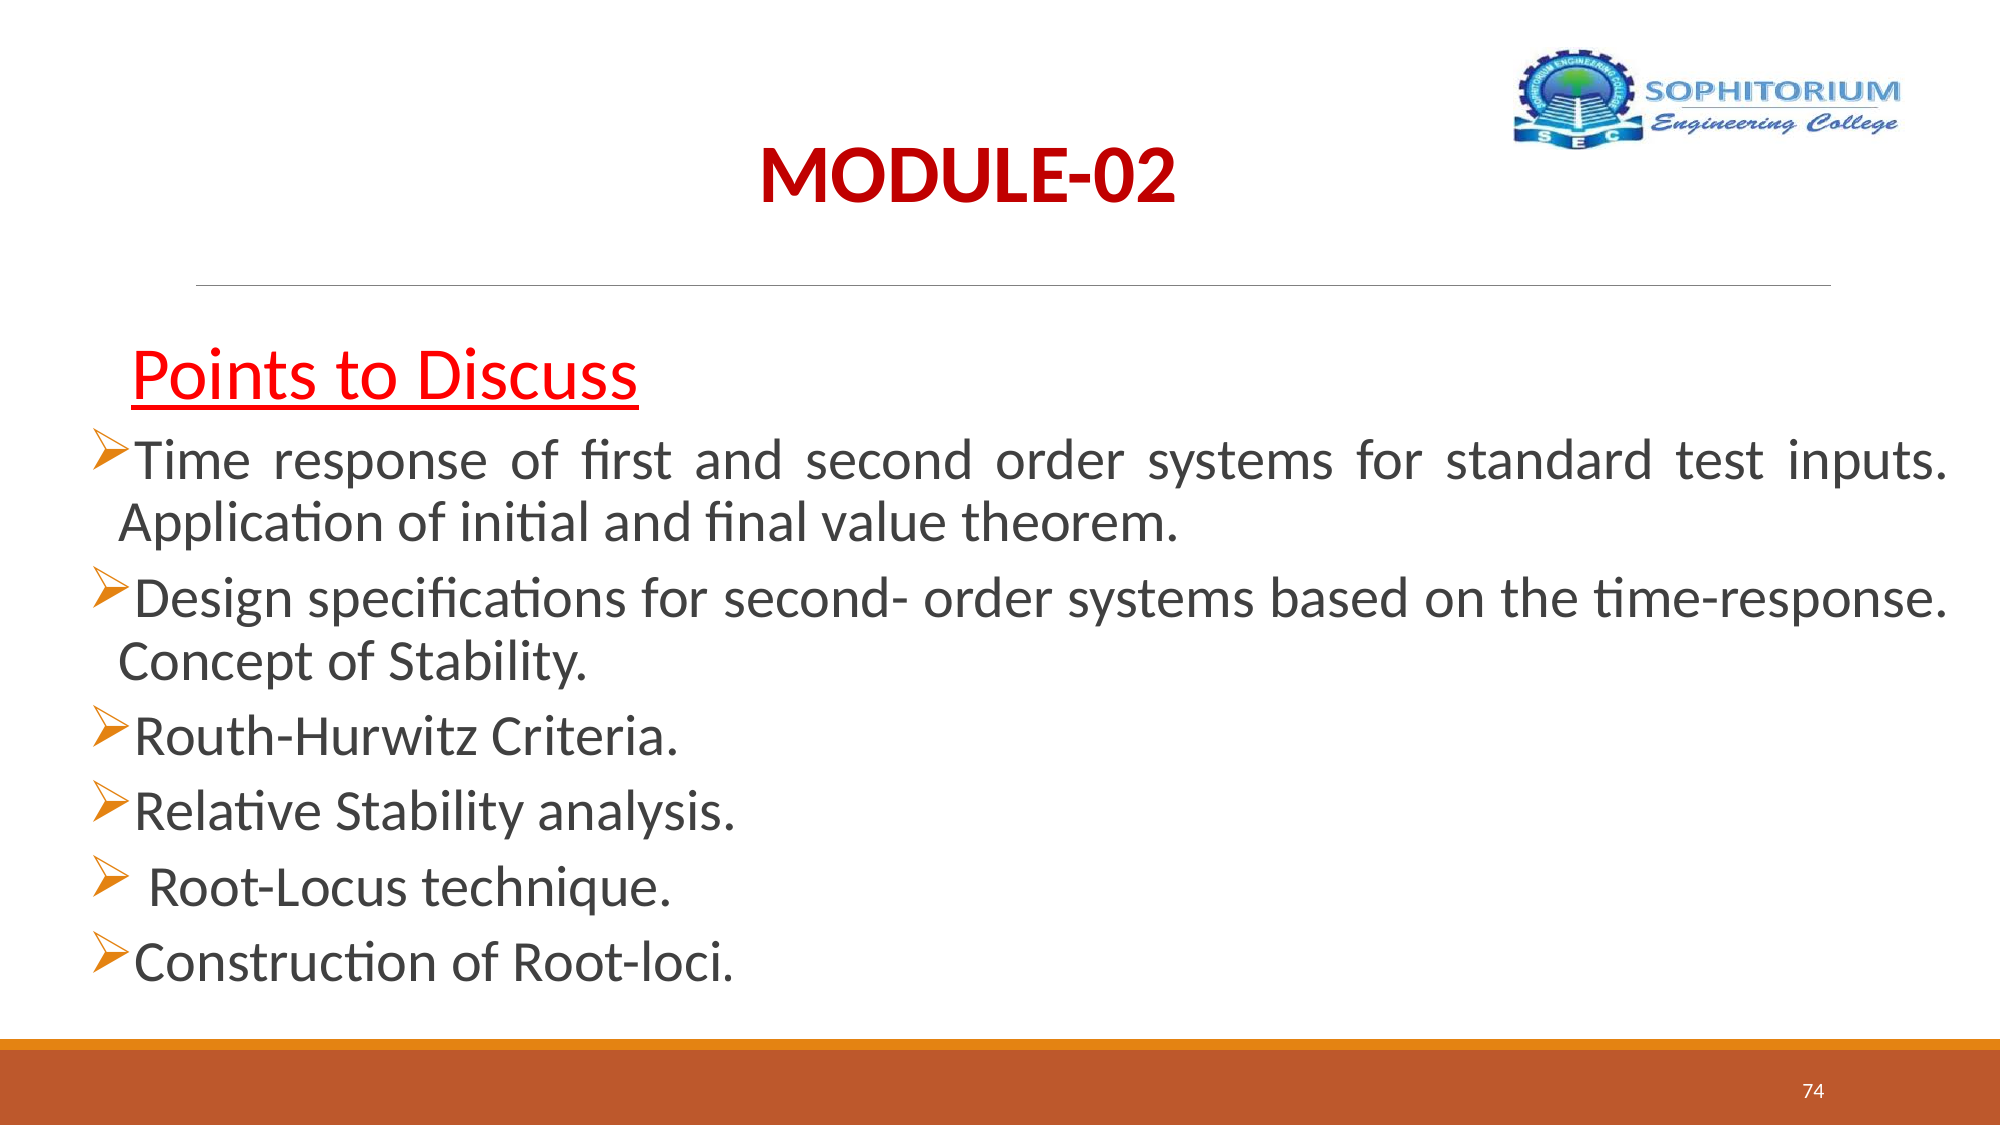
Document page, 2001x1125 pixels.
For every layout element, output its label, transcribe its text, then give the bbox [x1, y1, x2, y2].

slide_number 74 [1624, 1059, 1840, 1120]
title [0, 0, 1687, 1125]
picture [1512, 46, 1906, 151]
list MODULE-02 Points to Discuss Time response of first and second order systems for standard test inputs. Application of initial and final value theorem. Design specifications for second- order systems based on the time-response. Concept of Stability. Routh-Hurwitz Criteria. Relative Stability analysis. Root-Locus technique. Construction of Root-loci. [55, 34, 1950, 1078]
